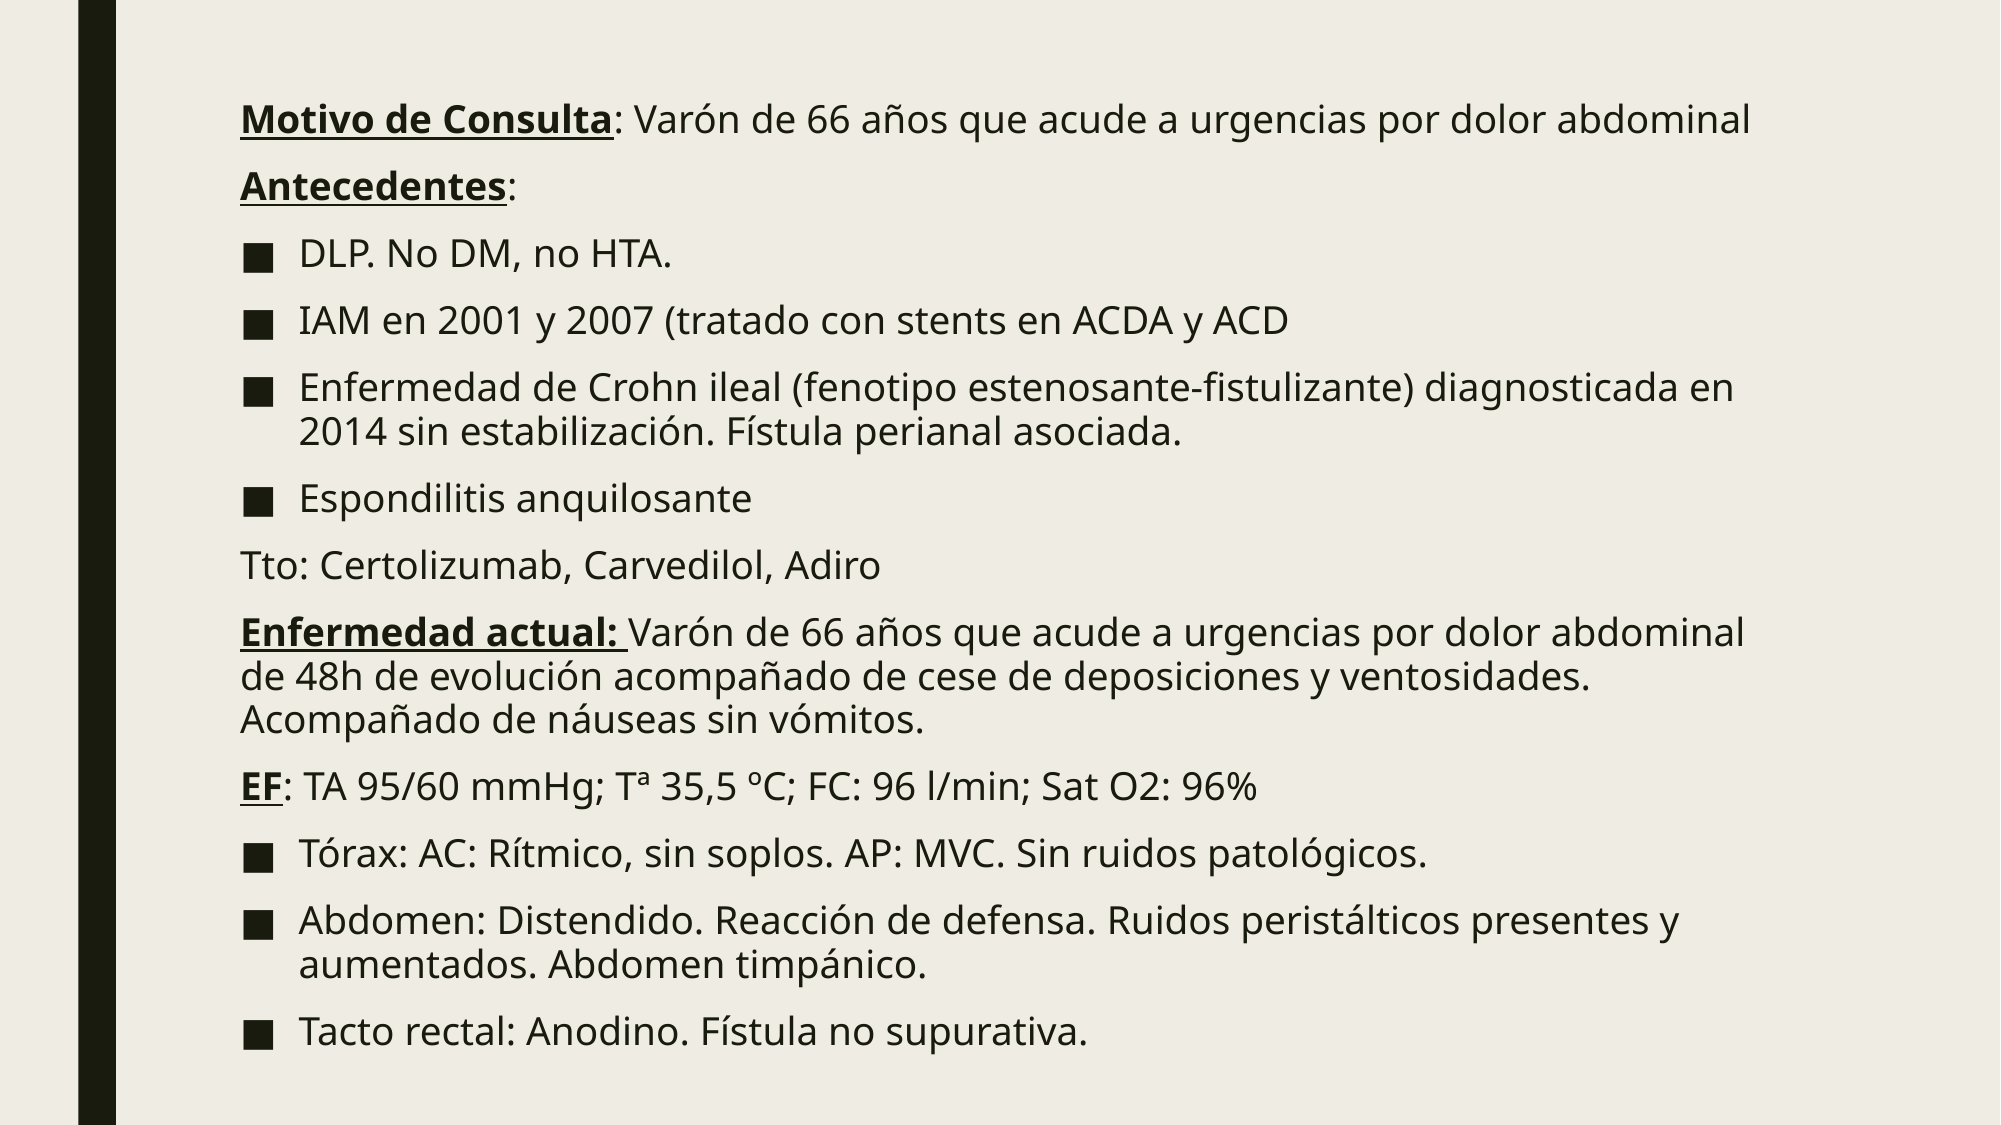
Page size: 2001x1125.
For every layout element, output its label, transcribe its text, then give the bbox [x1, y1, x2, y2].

list Motivo de Consulta: Varón de 66 años que acude a urgencias por dolor abdominal Antecedentes: DLP. No DM, no HTA. IAM en 2001 y 2007 (tratado con stents en ACDA y ACD Enfermedad de Crohn ileal (fenotipo estenosante-fistulizante) diagnosticada en 2014 sin estabilización. Fístula perianal asociada. Espondilitis anquilosante Tto: Certolizumab, Carvedilol, Adiro Enfermedad actual: Varón de 66 años que acude a urgencias por dolor abdominal de 48h de evolución acompañado de cese de deposiciones y ventosidades. Acompañado de náuseas sin vómitos. EF: TA 95/60 mmHg; Tª 35,5 ºC; FC: 96 l/min; Sat O2: 96% Tórax: AC: Rítmico, sin soplos. AP: MVC. Sin ruidos patológicos. Abdomen: Distendido. Reacción de defensa. Ruidos peristálticos presentes y aumentados. Abdomen timpánico. Tacto rectal: Anodino. Fístula no supurativa. [225, 91, 1800, 1063]
